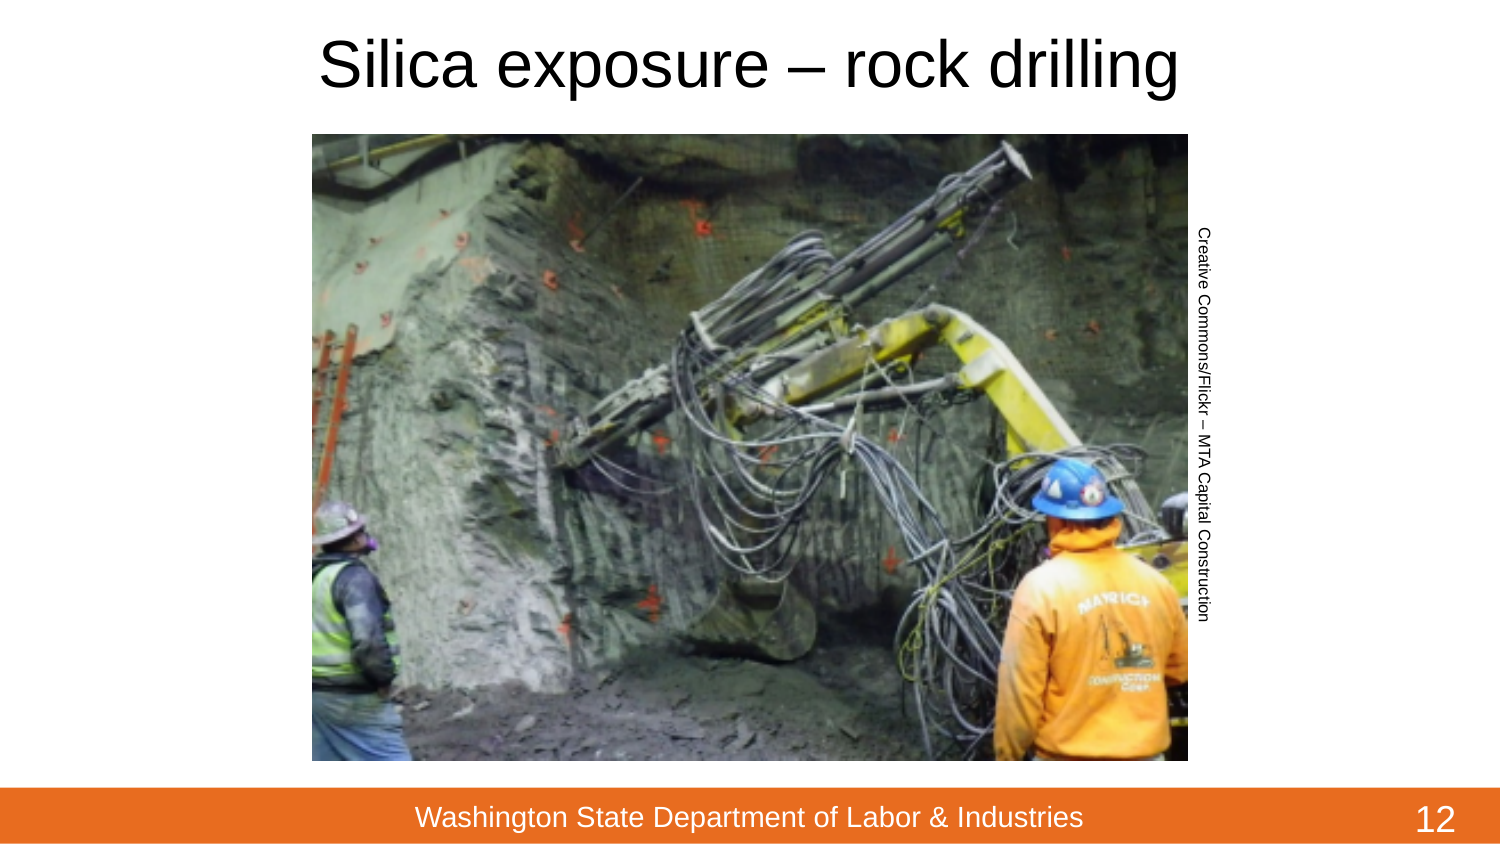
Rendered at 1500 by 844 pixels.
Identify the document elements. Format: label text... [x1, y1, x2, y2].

text_box Creative Commons/Flickr – MTA Capital Construction [1191, 212, 1223, 683]
title Silica exposure – rock drilling [62, 21, 1438, 101]
picture [312, 134, 1188, 762]
